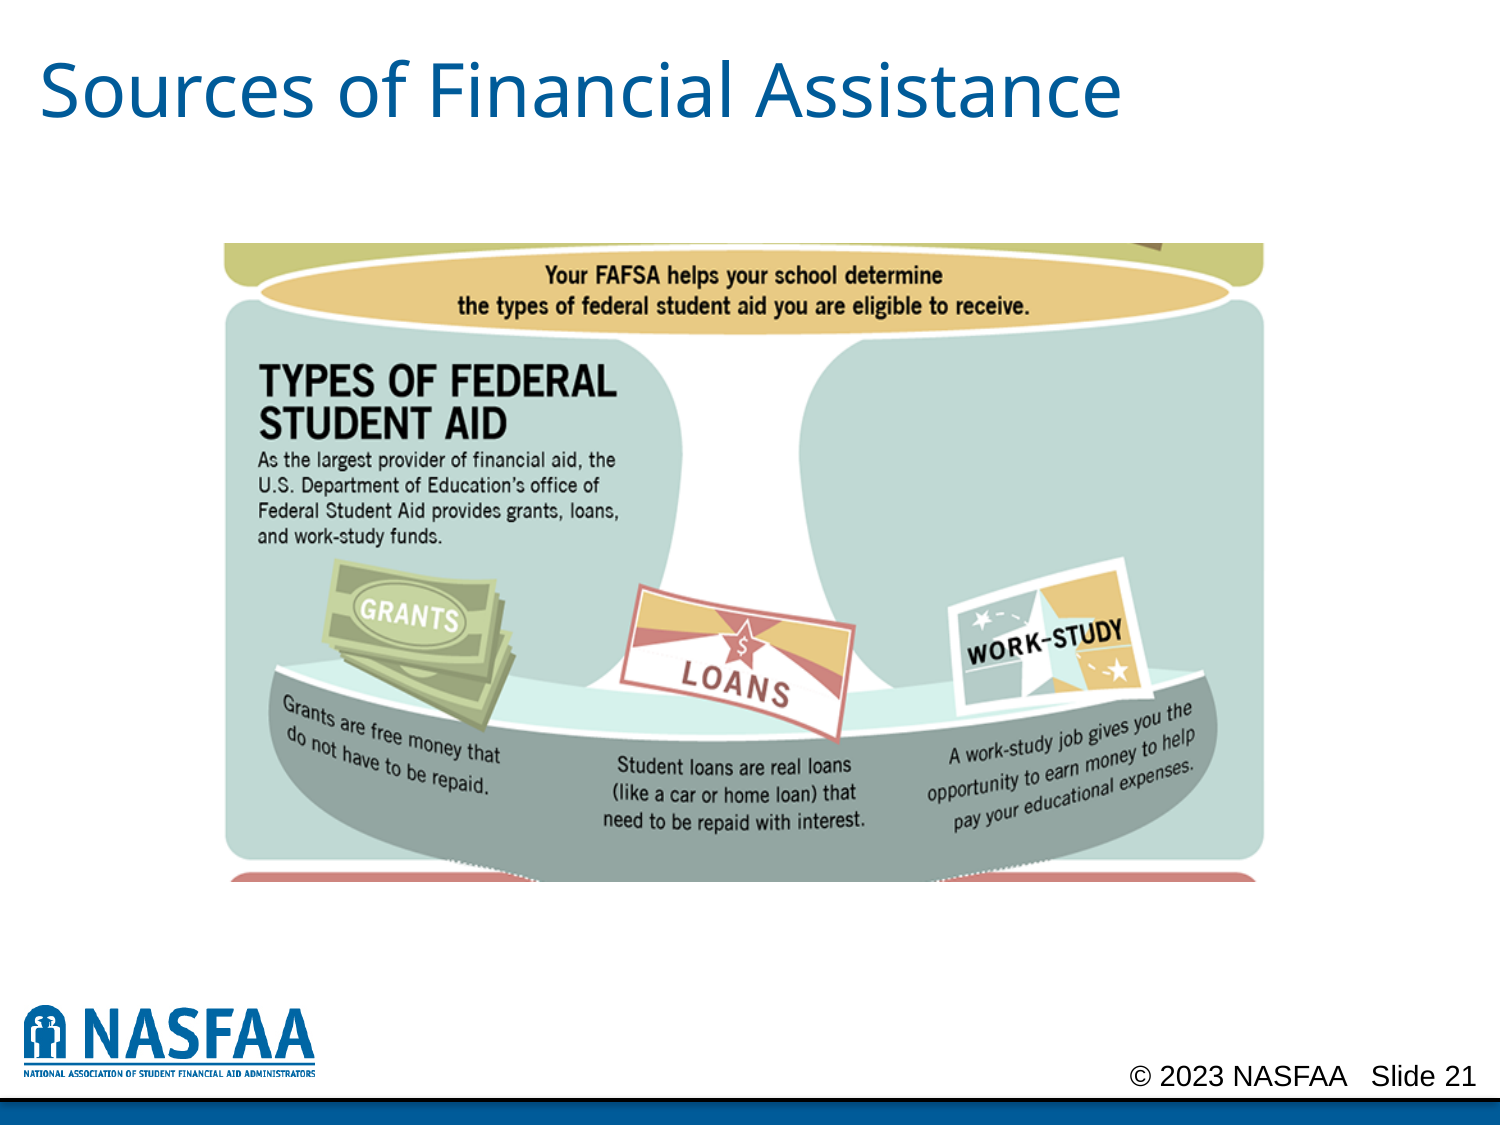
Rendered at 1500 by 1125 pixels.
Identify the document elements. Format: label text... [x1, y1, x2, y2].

picture [212, 243, 1272, 882]
picture [24, 1005, 315, 1077]
title Sources of Financial Assistance [24, 0, 1475, 188]
